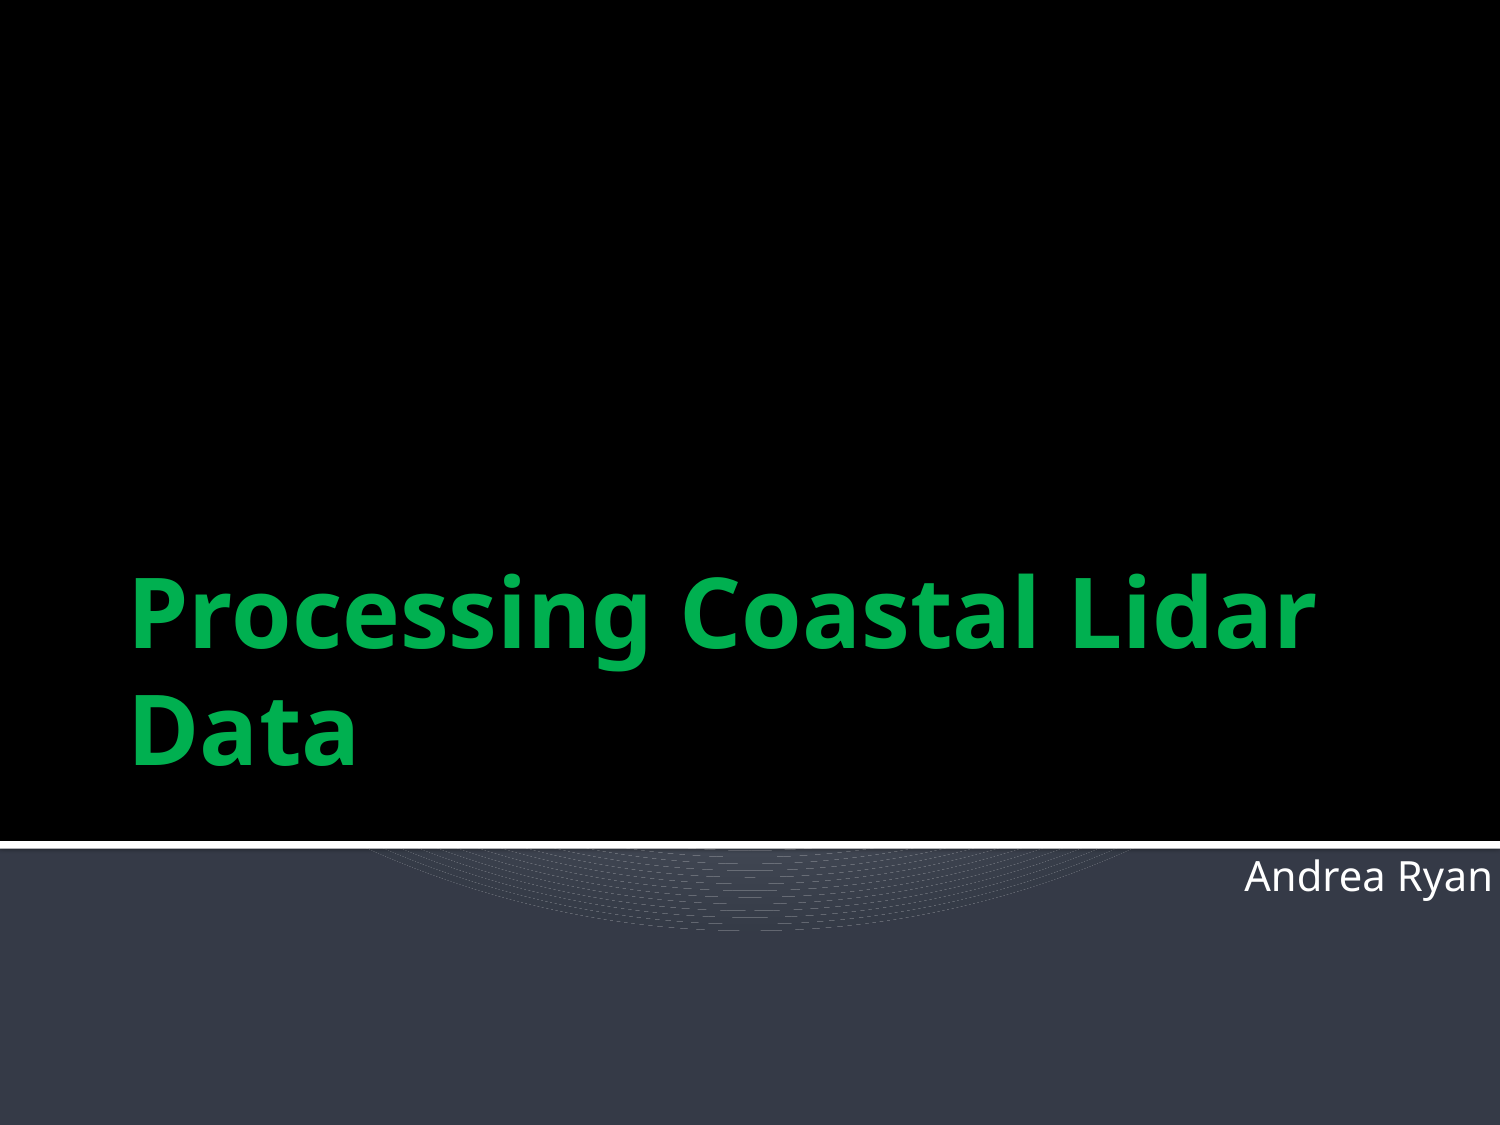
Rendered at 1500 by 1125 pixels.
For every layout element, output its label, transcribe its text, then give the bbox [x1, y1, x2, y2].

title Processing Coastal Lidar Data [112, 550, 1438, 825]
subtitle Andrea Ryan [1224, 800, 1500, 900]
